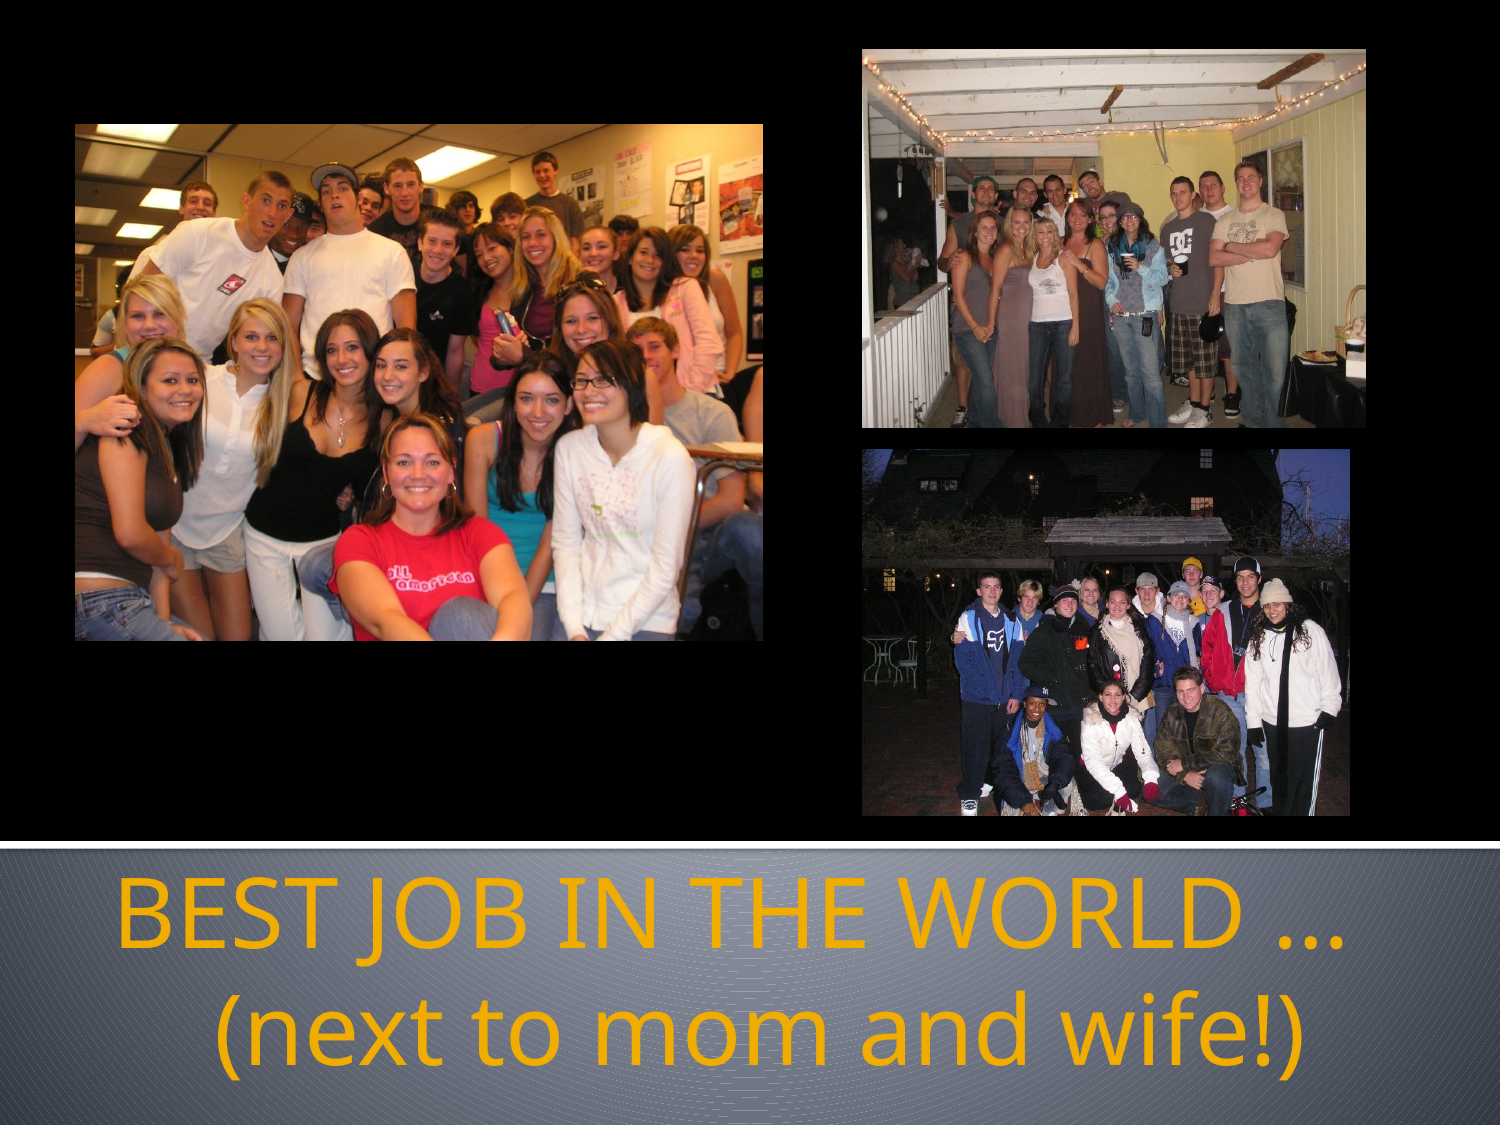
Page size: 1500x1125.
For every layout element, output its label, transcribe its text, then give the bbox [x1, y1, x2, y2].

picture [862, 49, 1367, 428]
title BEST JOB IN THE WORLD … (next to mom and wife!) [111, 849, 1438, 1125]
picture [862, 449, 1351, 816]
picture [74, 124, 763, 641]
